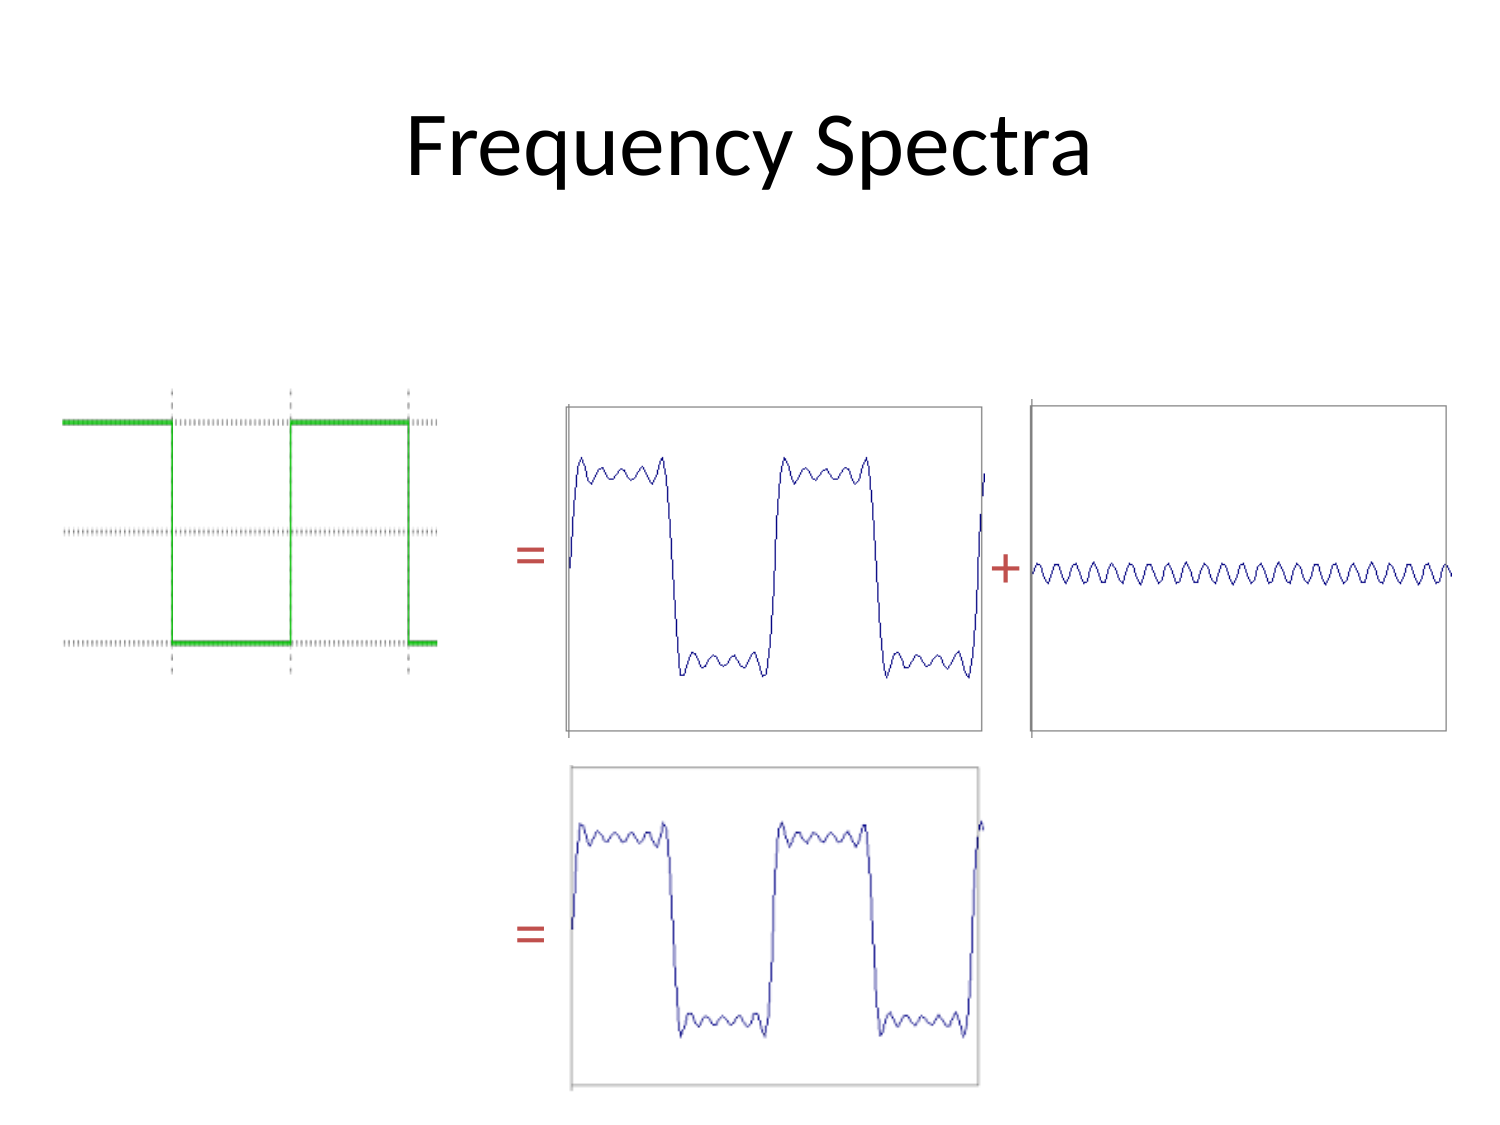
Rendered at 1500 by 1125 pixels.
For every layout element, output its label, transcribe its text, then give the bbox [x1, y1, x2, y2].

title Frequency Spectra [75, 45, 1425, 233]
text_box + [988, 523, 1019, 609]
text_box = [500, 510, 557, 596]
picture [568, 765, 988, 1095]
picture [62, 387, 438, 676]
picture [562, 403, 985, 738]
text_box = [500, 889, 563, 975]
picture [1024, 399, 1452, 739]
